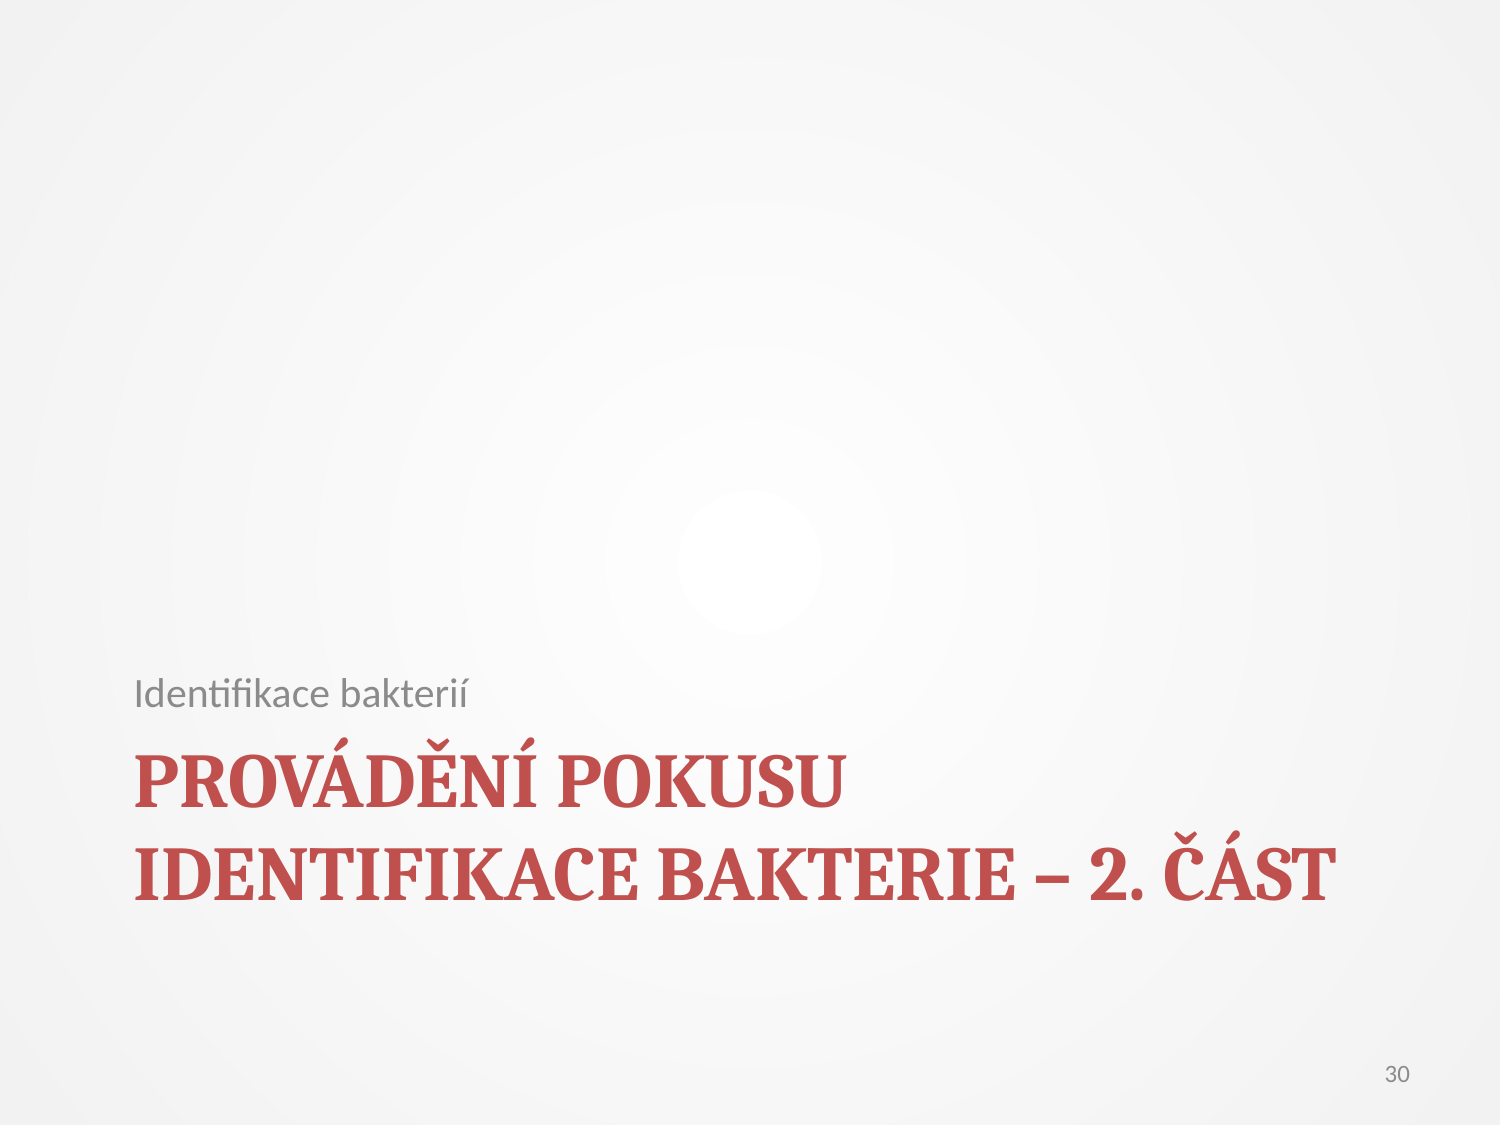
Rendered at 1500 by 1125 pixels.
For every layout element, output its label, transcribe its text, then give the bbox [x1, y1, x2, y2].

slide_number 30 [1074, 1042, 1425, 1103]
list Identifikace bakterií [118, 476, 1394, 723]
title Provádění pokusu Identifikace bakterie – 2. část [118, 723, 1394, 947]
